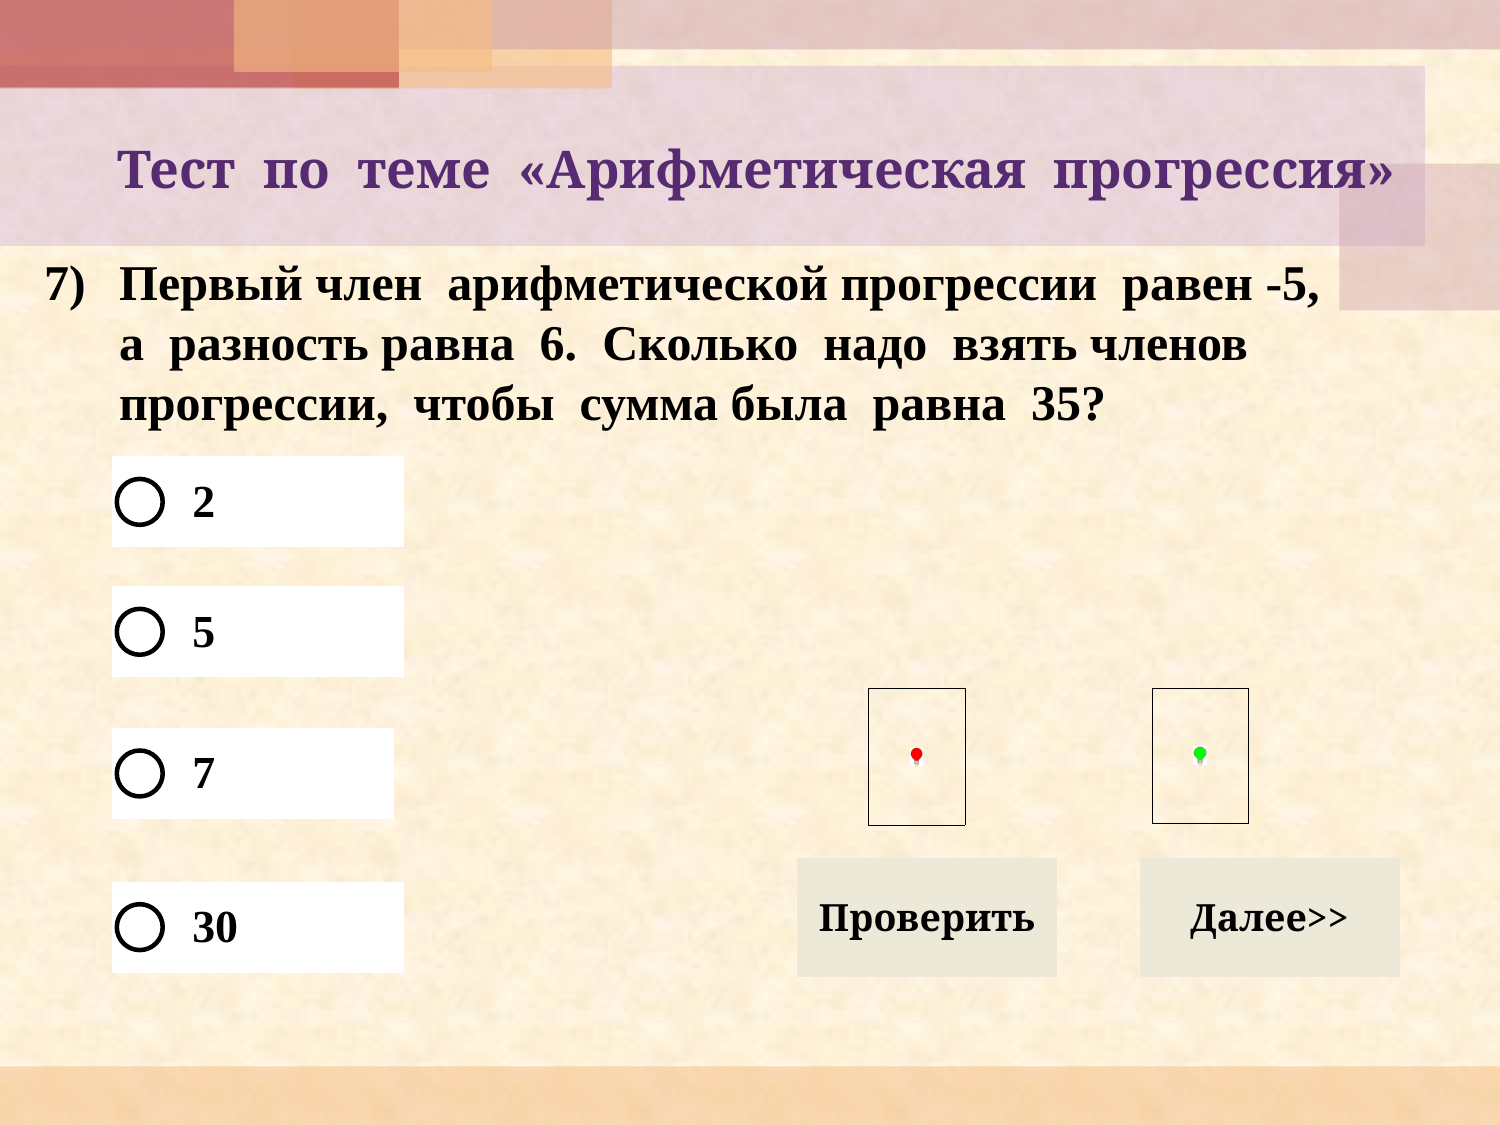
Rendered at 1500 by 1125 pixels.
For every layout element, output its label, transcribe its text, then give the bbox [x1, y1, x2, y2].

picture [612, 50, 1500, 163]
title Тест по теме «Арифметическая прогрессия» [75, 88, 1425, 243]
text_box Первый член арифметической прогрессии равен -5, а разность равна 6. Сколько надо взять членов прогрессии, чтобы сумма была равна 35? [29, 243, 1436, 439]
picture [0, 246, 1500, 1066]
